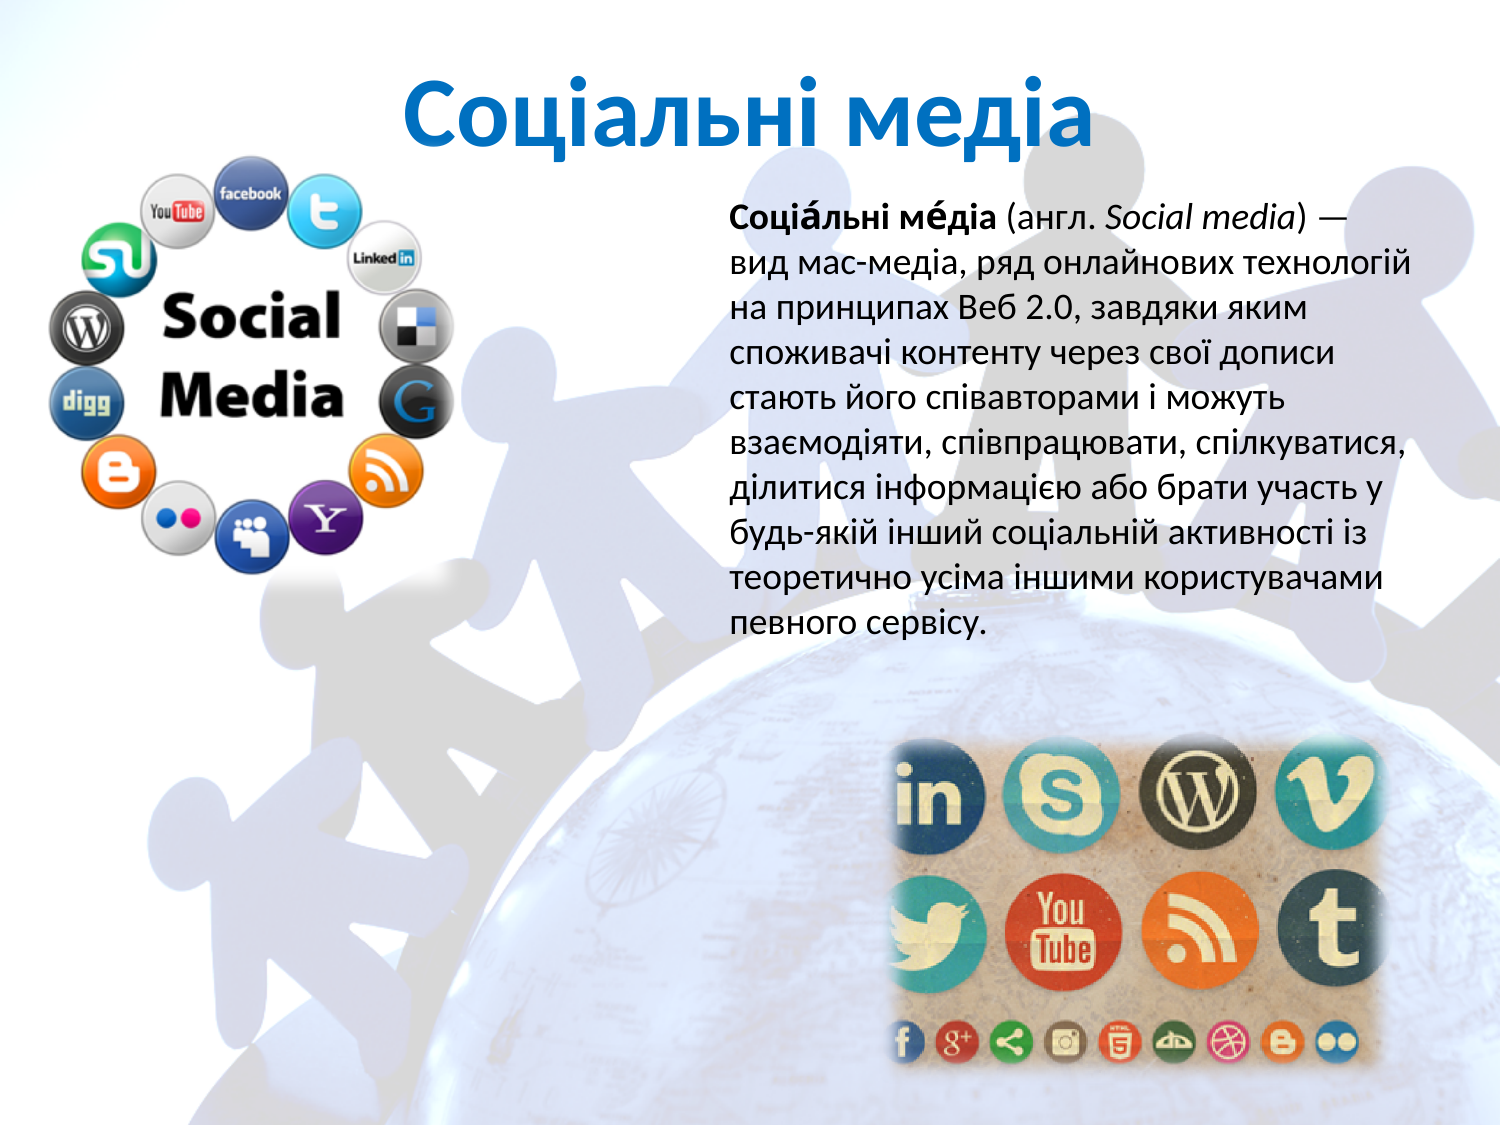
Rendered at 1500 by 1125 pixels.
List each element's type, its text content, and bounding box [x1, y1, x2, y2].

picture [879, 727, 1396, 1085]
title Соціальні медіа [0, 0, 1500, 213]
picture [29, 136, 466, 603]
text_box Соціа́льні ме́діа (англ. Social media) — вид мас-медіа, ряд онлайнових технологій на принципах Веб 2.0, завдяки яким споживачі контенту через свої дописи стають його співавторами і можуть взаємодіяти, співпрацювати, спілкуватися, ділитися інформацією або брати участь у будь-якій інший соціальній активності із теоретично усіма іншими користувачами певного сервісу. [714, 184, 1465, 650]
